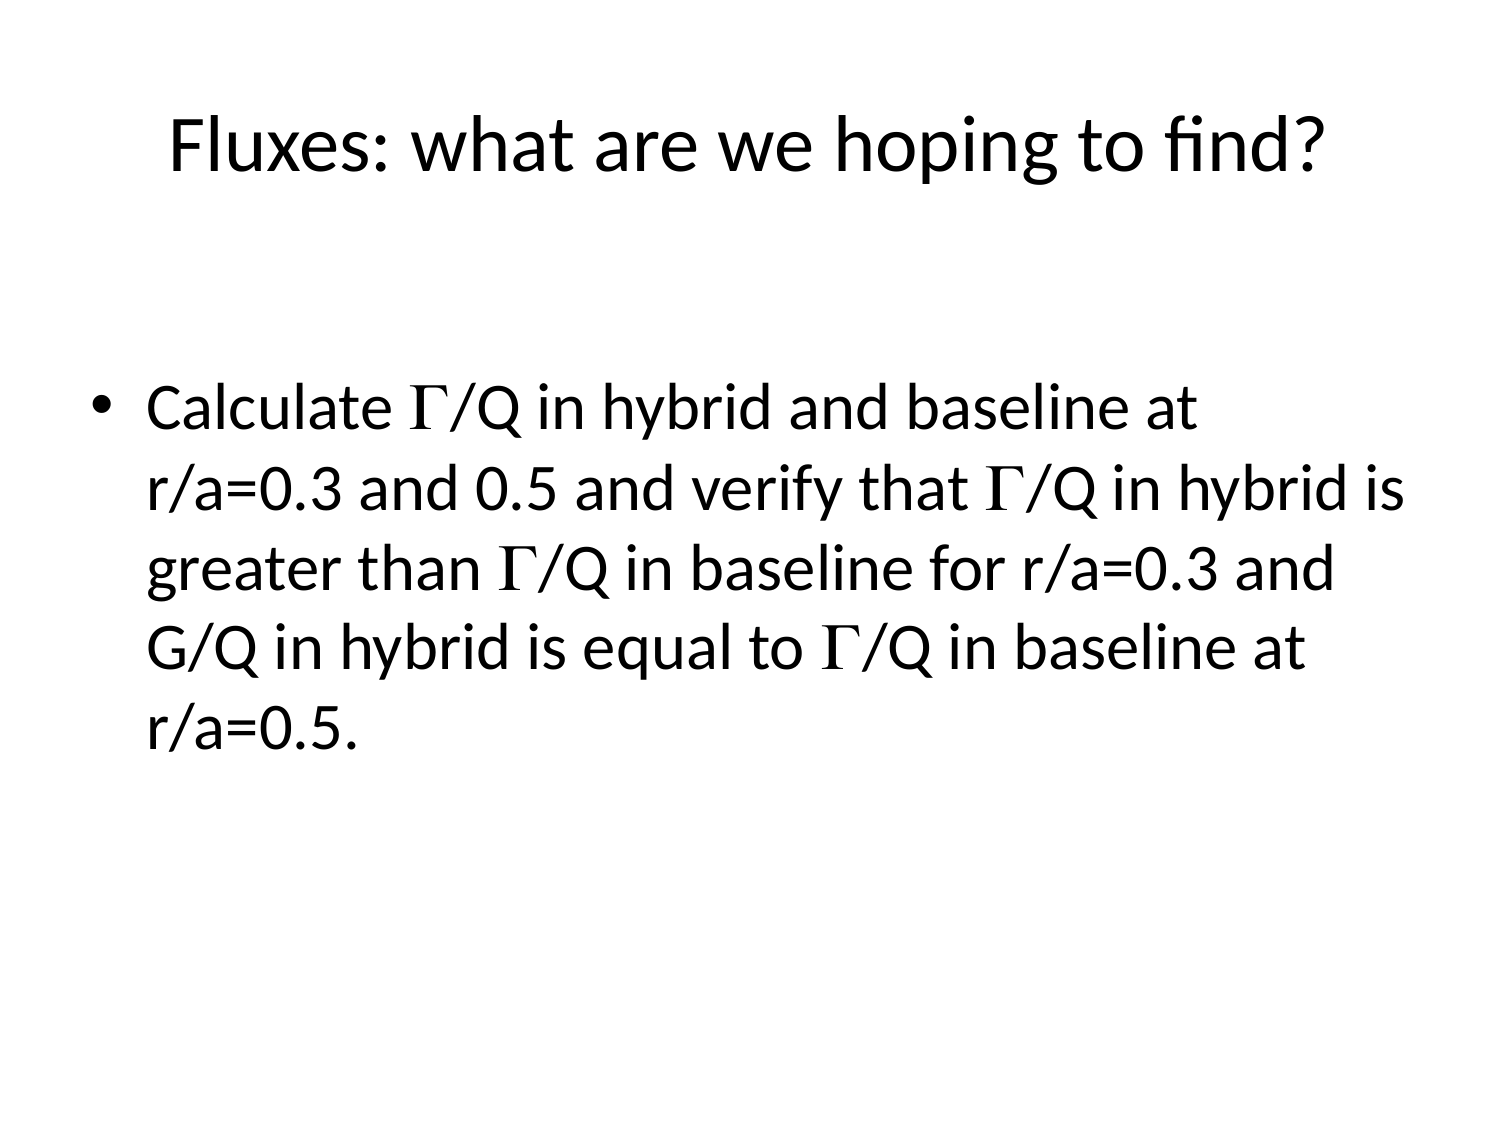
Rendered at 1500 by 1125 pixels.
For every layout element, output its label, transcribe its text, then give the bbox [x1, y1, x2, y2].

title Fluxes: what are we hoping to find? [75, 45, 1425, 233]
